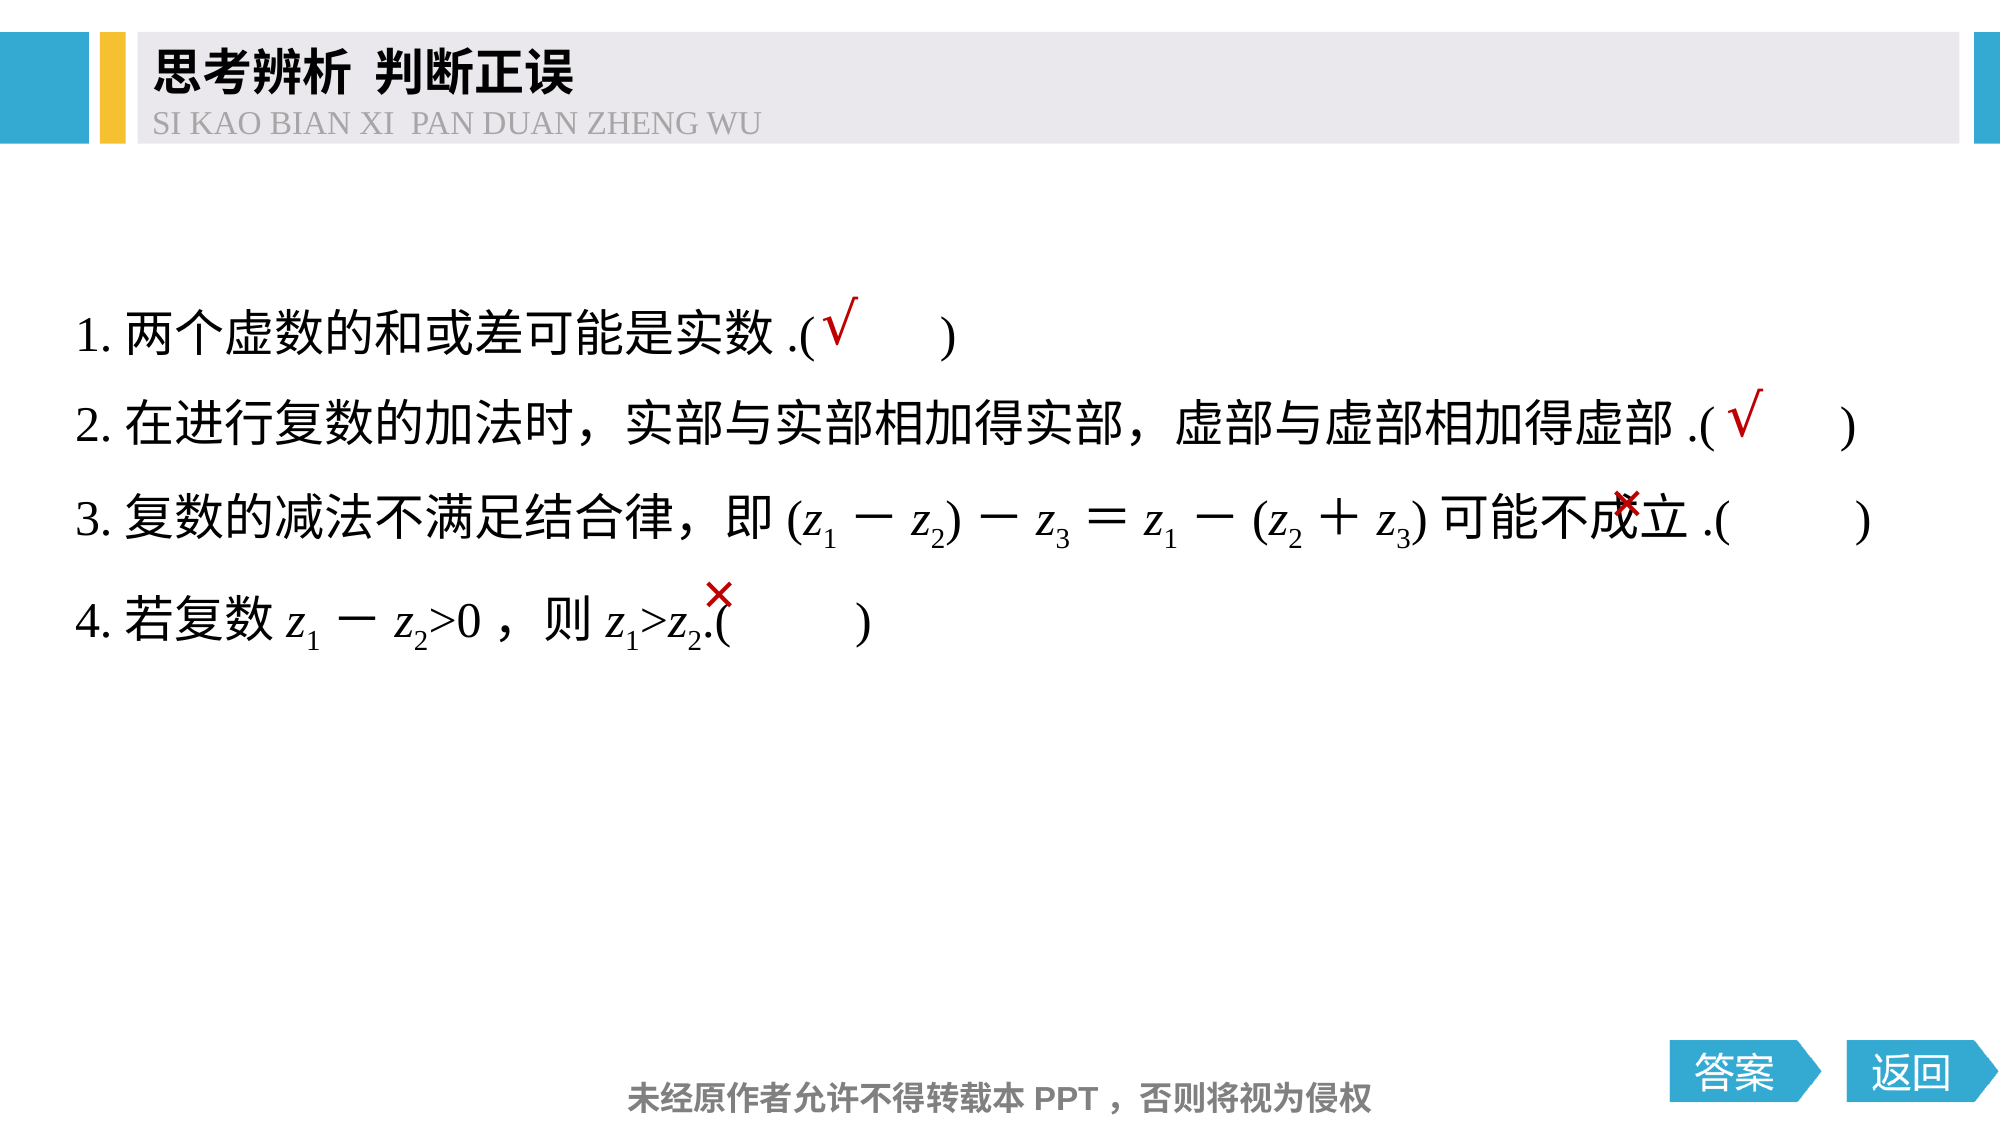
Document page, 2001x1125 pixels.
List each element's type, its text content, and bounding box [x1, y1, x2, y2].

text_box × [687, 550, 751, 635]
picture [1843, 1037, 2000, 1104]
text_box √ [1711, 370, 1779, 456]
picture [1665, 1037, 1823, 1104]
text_box 1.两个虚数的和或差可能是实数.( ) 2.在进行复数的加法时，实部与实部相加得实部，虚部与虚部相加得虚部.( ) 3.复数的减法不满足结合律，即(z1－z2)－z3＝z1－(z2＋z3)可能不成立.( ) 4.若复数z1－z2>0，则z1>z2.( ) [55, 261, 1945, 667]
text_box 思考辨析 判断正误 [137, 39, 1863, 98]
text_box [137, 31, 1960, 145]
text_box √ [806, 278, 874, 364]
text_box × [1595, 458, 1659, 544]
text_box SI KAO BIAN XI PAN DUAN ZHENG WU [137, 98, 1863, 161]
